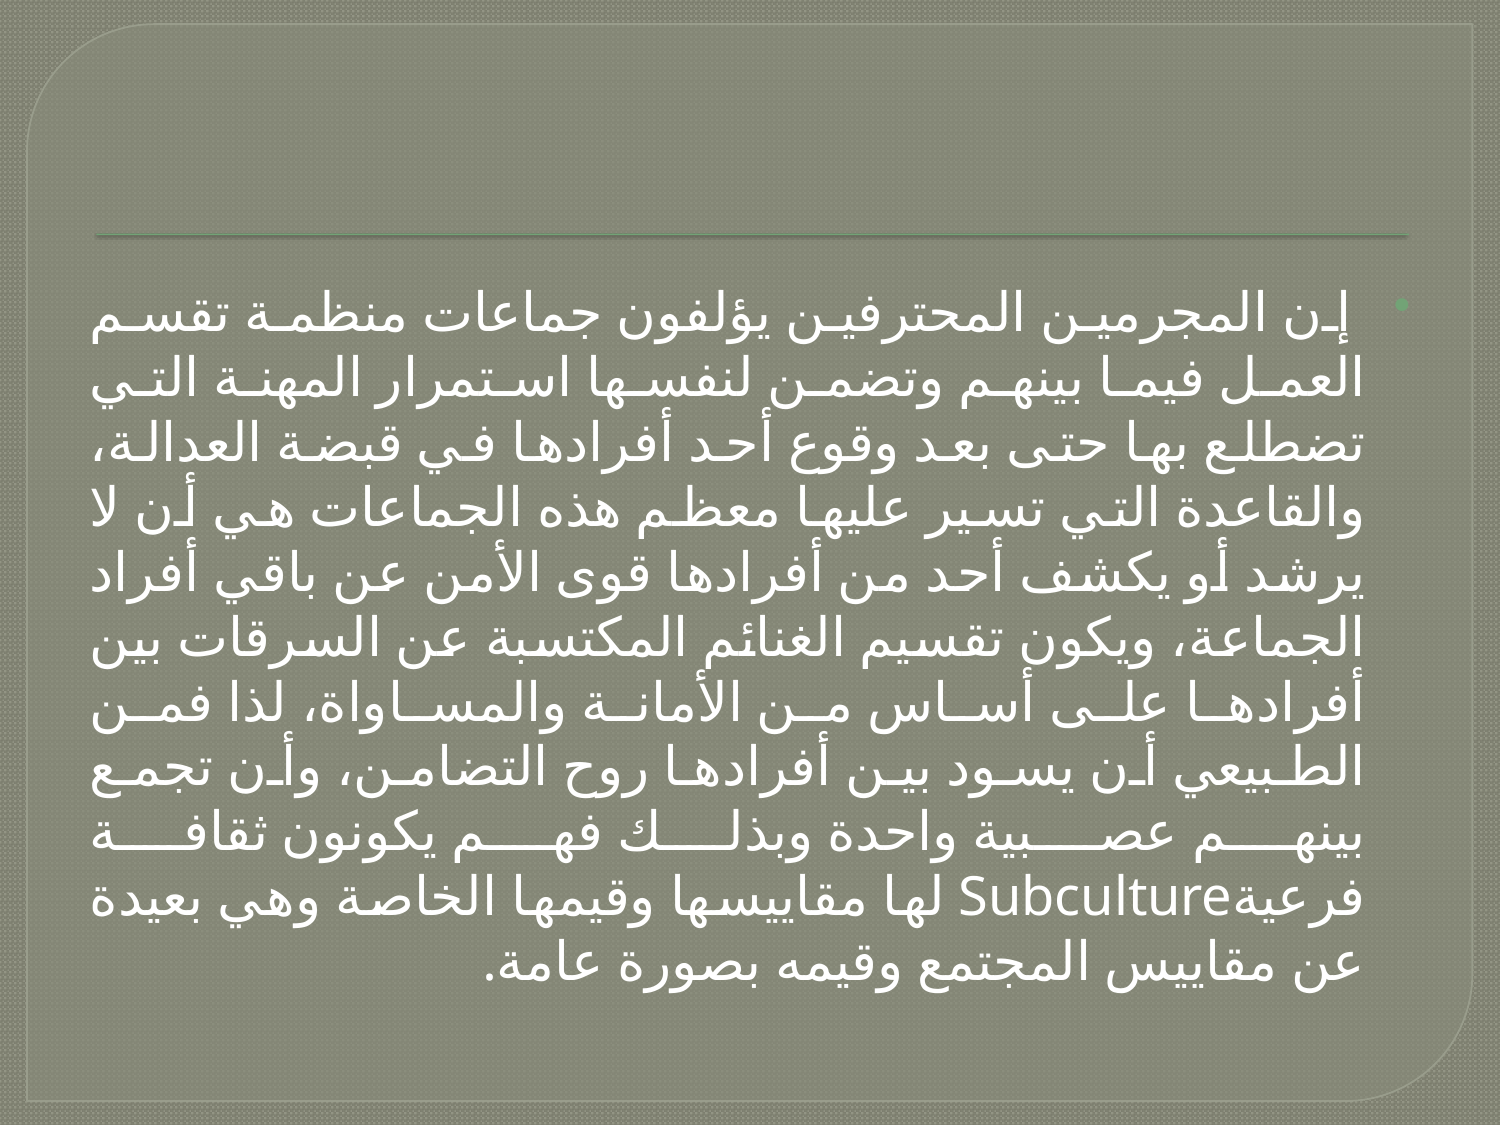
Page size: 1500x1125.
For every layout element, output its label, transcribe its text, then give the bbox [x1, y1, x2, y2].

list إن المجرمين المحترفين يؤلفون جماعات منظمة تقسم العمل فيما بينهم وتضمن لنفسها استمرار المهنة التي تضطلع بها حتى بعد وقوع أحد أفرادها في قبضة العدالة، والقاعدة التي تسير عليها معظم هذه الجماعات هي أن لا يرشد أو يكشف أحد من أفرادها قوى الأمن عن باقي أفراد الجماعة، ويكون تقسيم الغنائم المكتسبة عن السرقات بين أفرادها على أساس من الأمانة والمساواة، لذا فمن الطبيعي أن يسود بين أفرادها روح التضامن، وأن تجمع بينهم عصبية واحدة وبذلك فهم يكونون ثقافة فرعيةSubculture لها مقاييسها وقيمها الخاصة وهي بعيدة عن مقاييس المجتمع وقيمه بصورة عامة. [75, 270, 1425, 1013]
